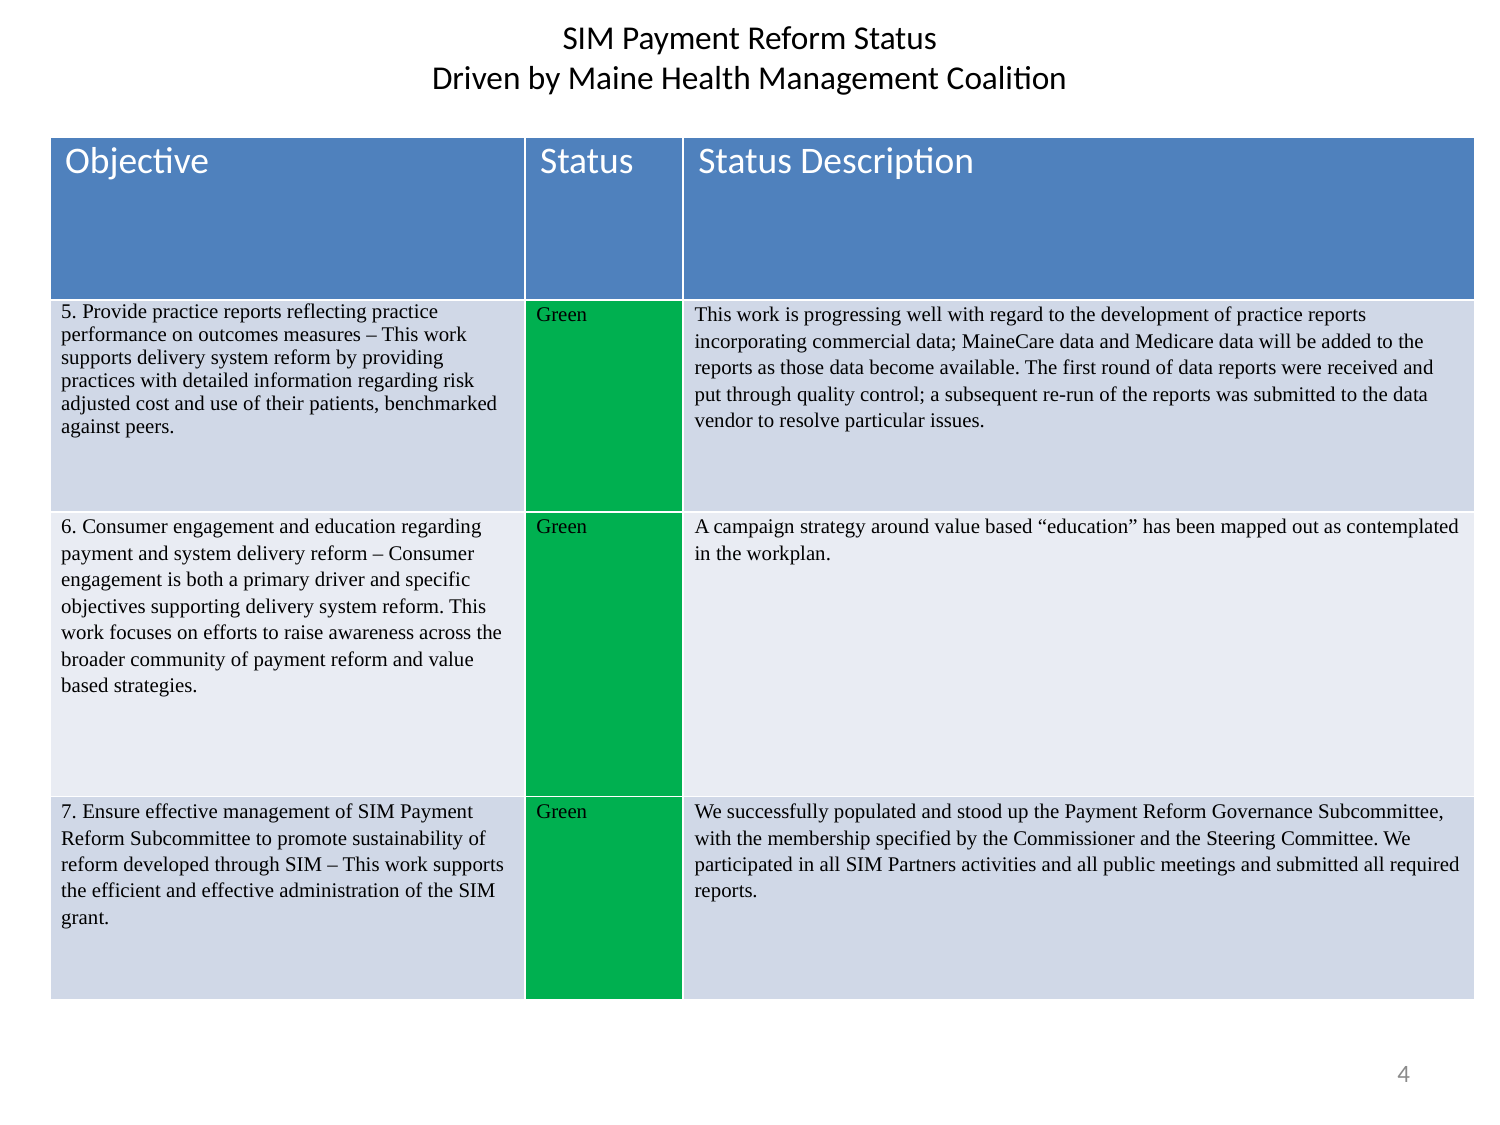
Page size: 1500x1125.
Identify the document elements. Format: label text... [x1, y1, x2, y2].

table_header Status [526, 138, 682, 299]
table_cell Green [526, 301, 682, 511]
table_cell 7. Ensure effective management of SIM Payment Reform Subcommittee to promote sustainability of reform developed through SIM – This work supports the efficient and effective administration of the SIM grant. [51, 797, 524, 999]
table_header Status Description [684, 138, 1474, 299]
slide_number 4 [1074, 1042, 1425, 1103]
table_cell This work is progressing well with regard to the development of practice reports incorporating commercial data; MaineCare data and Medicare data will be added to the reports as those data become available. The first round of data reports were received and put through quality control; a subsequent re-run of the reports was submitted to the data vendor to resolve particular issues. [684, 301, 1474, 511]
title SIM Payment Reform Status Driven by Maine Health Management Coalition [75, 0, 1425, 137]
table_cell Green [526, 513, 682, 796]
table_cell 5. Provide practice reports reflecting practice performance on outcomes measures – This work supports delivery system reform by providing practices with detailed information regarding risk adjusted cost and use of their patients, benchmarked against peers. [51, 301, 524, 511]
table_header Objective [51, 138, 524, 299]
table_cell We successfully populated and stood up the Payment Reform Governance Subcommittee, with the membership specified by the Commissioner and the Steering Committee. We participated in all SIM Partners activities and all public meetings and submitted all required reports. [684, 797, 1474, 999]
table_cell Green [526, 797, 682, 999]
table_cell A campaign strategy around value based “education” has been mapped out as contemplated in the workplan. [684, 513, 1474, 796]
table_cell 6. Consumer engagement and education regarding payment and system delivery reform – Consumer engagement is both a primary driver and specific objectives supporting delivery system reform. This work focuses on efforts to raise awareness across the broader community of payment reform and value based strategies. [51, 513, 524, 796]
